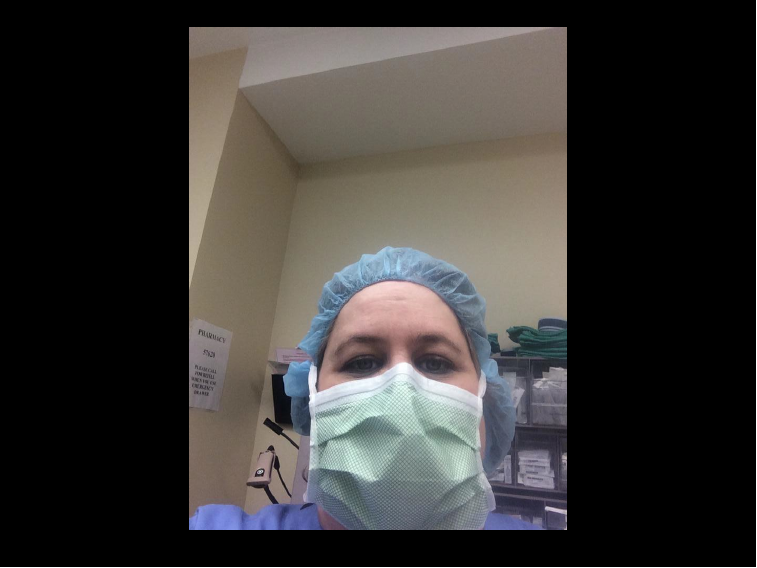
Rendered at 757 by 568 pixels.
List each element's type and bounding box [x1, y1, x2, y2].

picture [189, 27, 567, 531]
